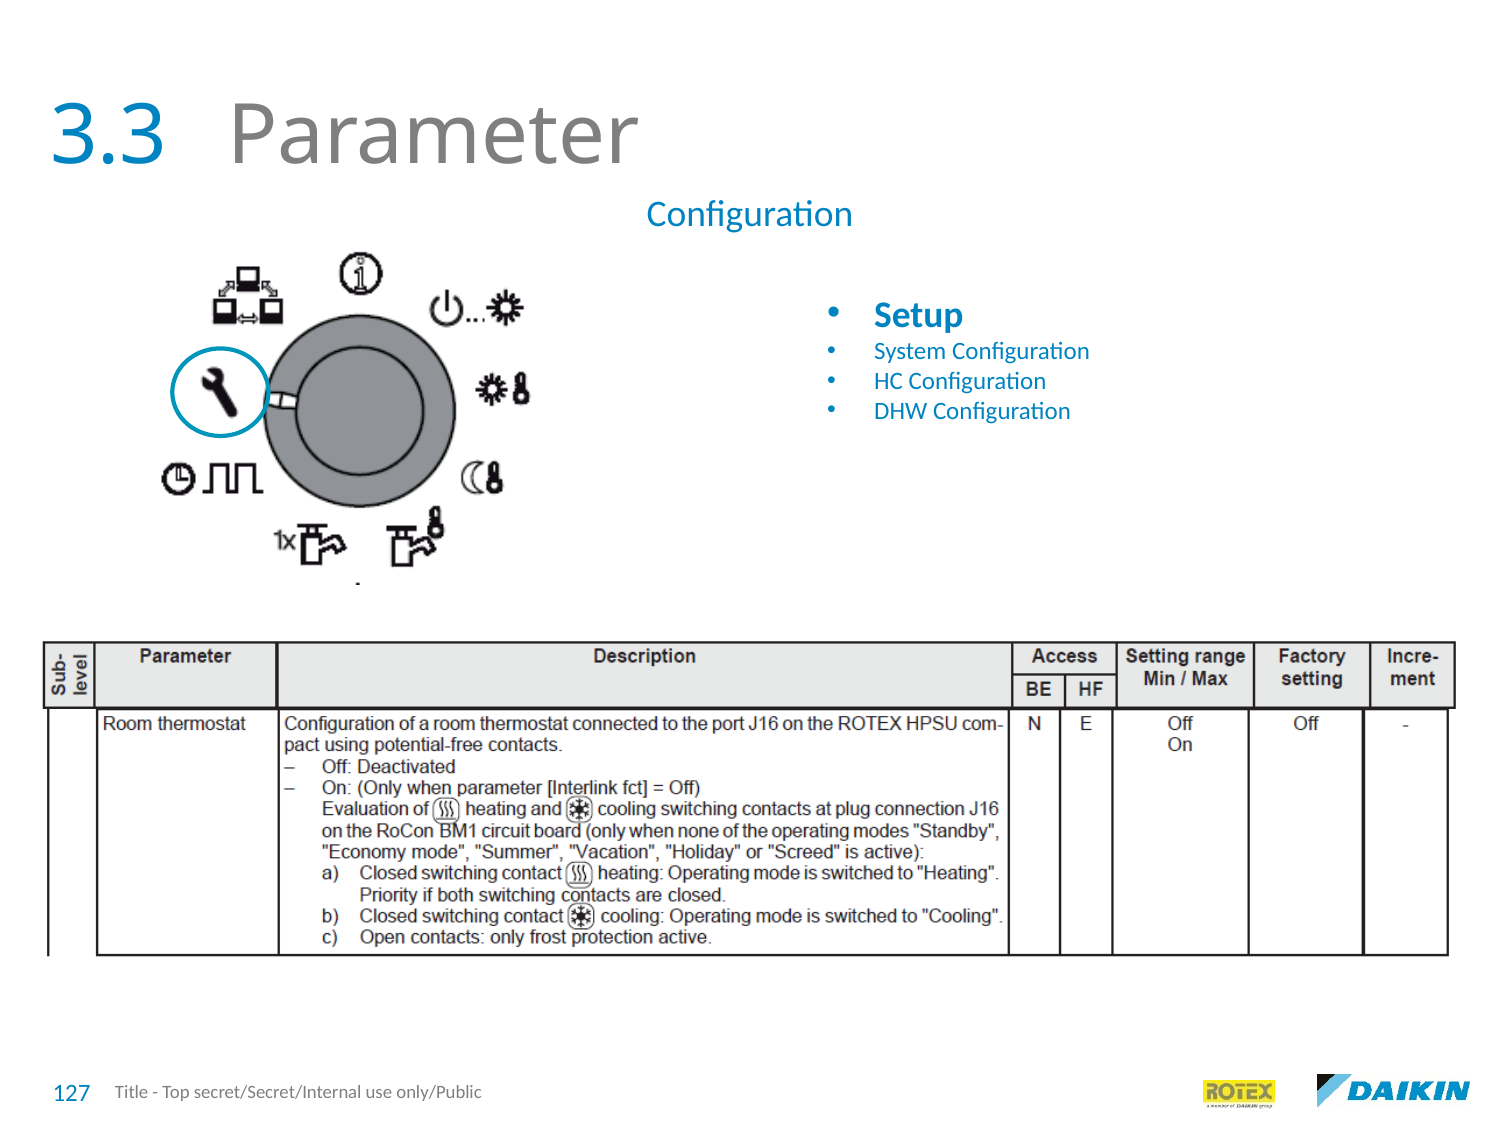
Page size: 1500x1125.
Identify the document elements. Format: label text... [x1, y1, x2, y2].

list Parameter [225, 62, 1463, 181]
footer Title - Top secret/Secret/Internal use only/Public [125, 1061, 575, 1122]
text_box Configuration [0, 181, 1500, 242]
list 3.3 [35, 62, 225, 181]
picture [1317, 1074, 1470, 1107]
picture [1203, 1080, 1275, 1109]
picture [137, 249, 558, 585]
picture [32, 633, 1463, 976]
text_box Setup System Configuration HC Configuration DHW Configuration [812, 282, 1263, 432]
slide_number 127 [37, 1050, 125, 1125]
